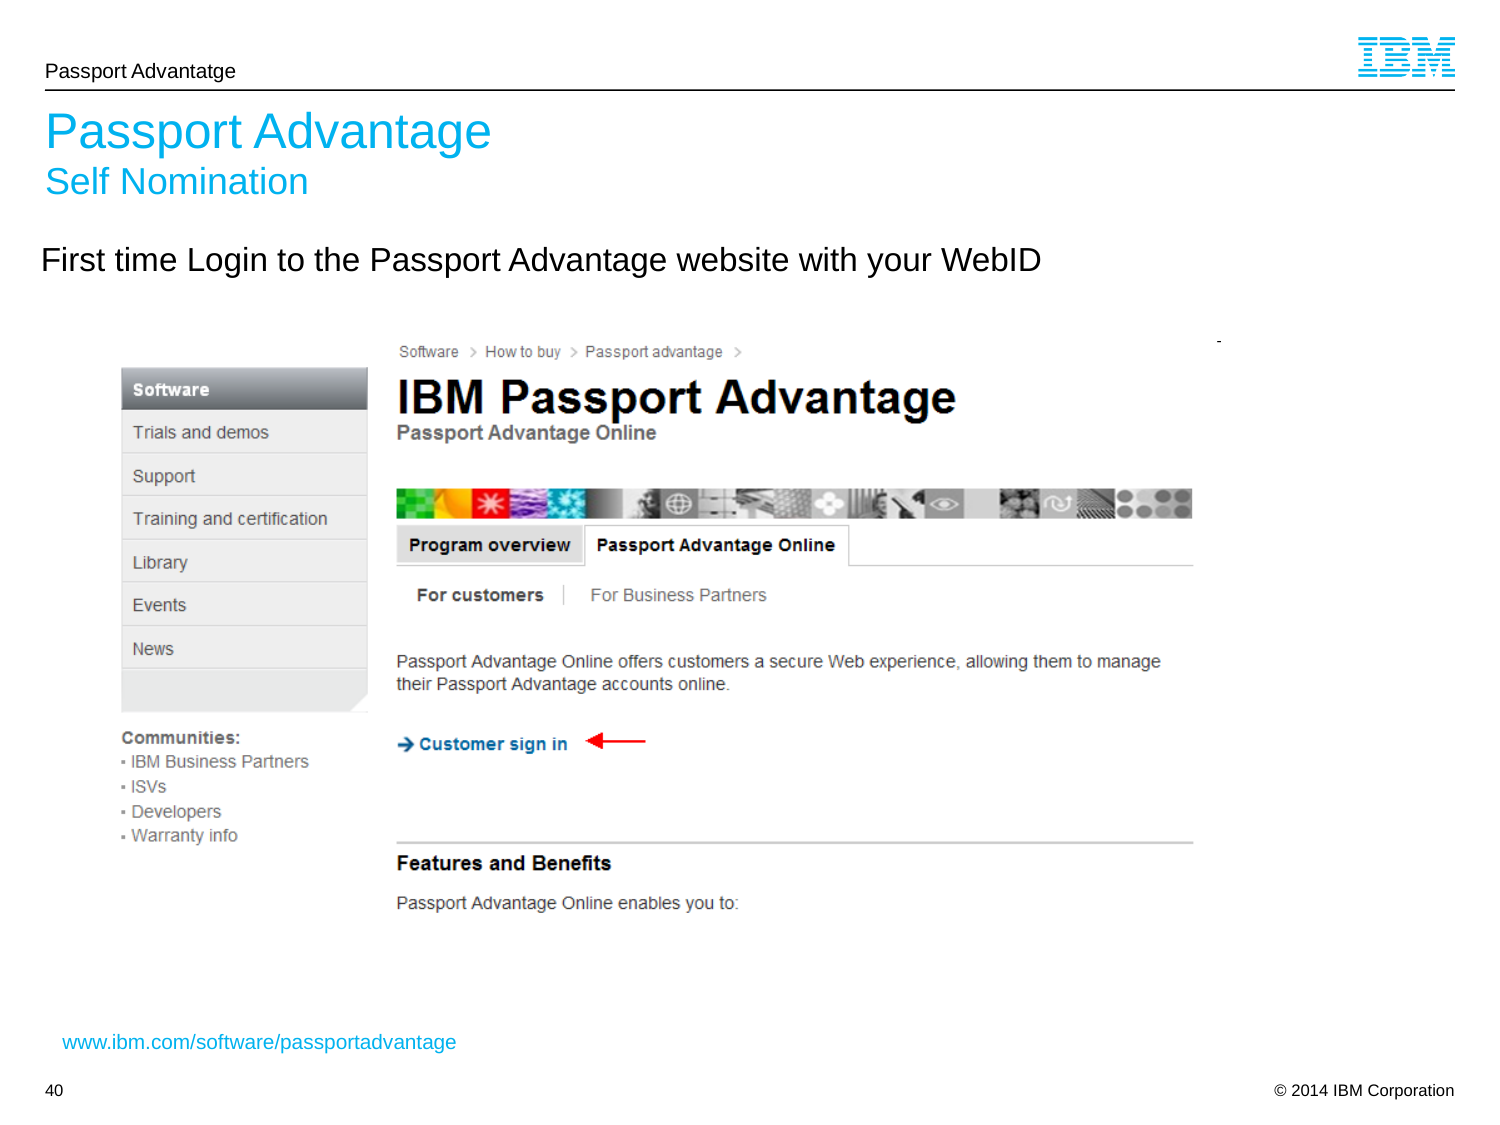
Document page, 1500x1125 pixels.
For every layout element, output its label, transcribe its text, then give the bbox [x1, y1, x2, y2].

text_box www.ibm.com/software/passportadvantage [47, 1024, 472, 1062]
slide_number 40 [29, 1072, 91, 1103]
list First time Login to the Passport Advantage website with your WebID [25, 229, 1452, 952]
title Passport Advantage Self Nomination [29, 97, 1456, 218]
text_box Passport Advantatge [29, 22, 1305, 83]
picture [1358, 37, 1455, 77]
picture [119, 341, 1221, 934]
